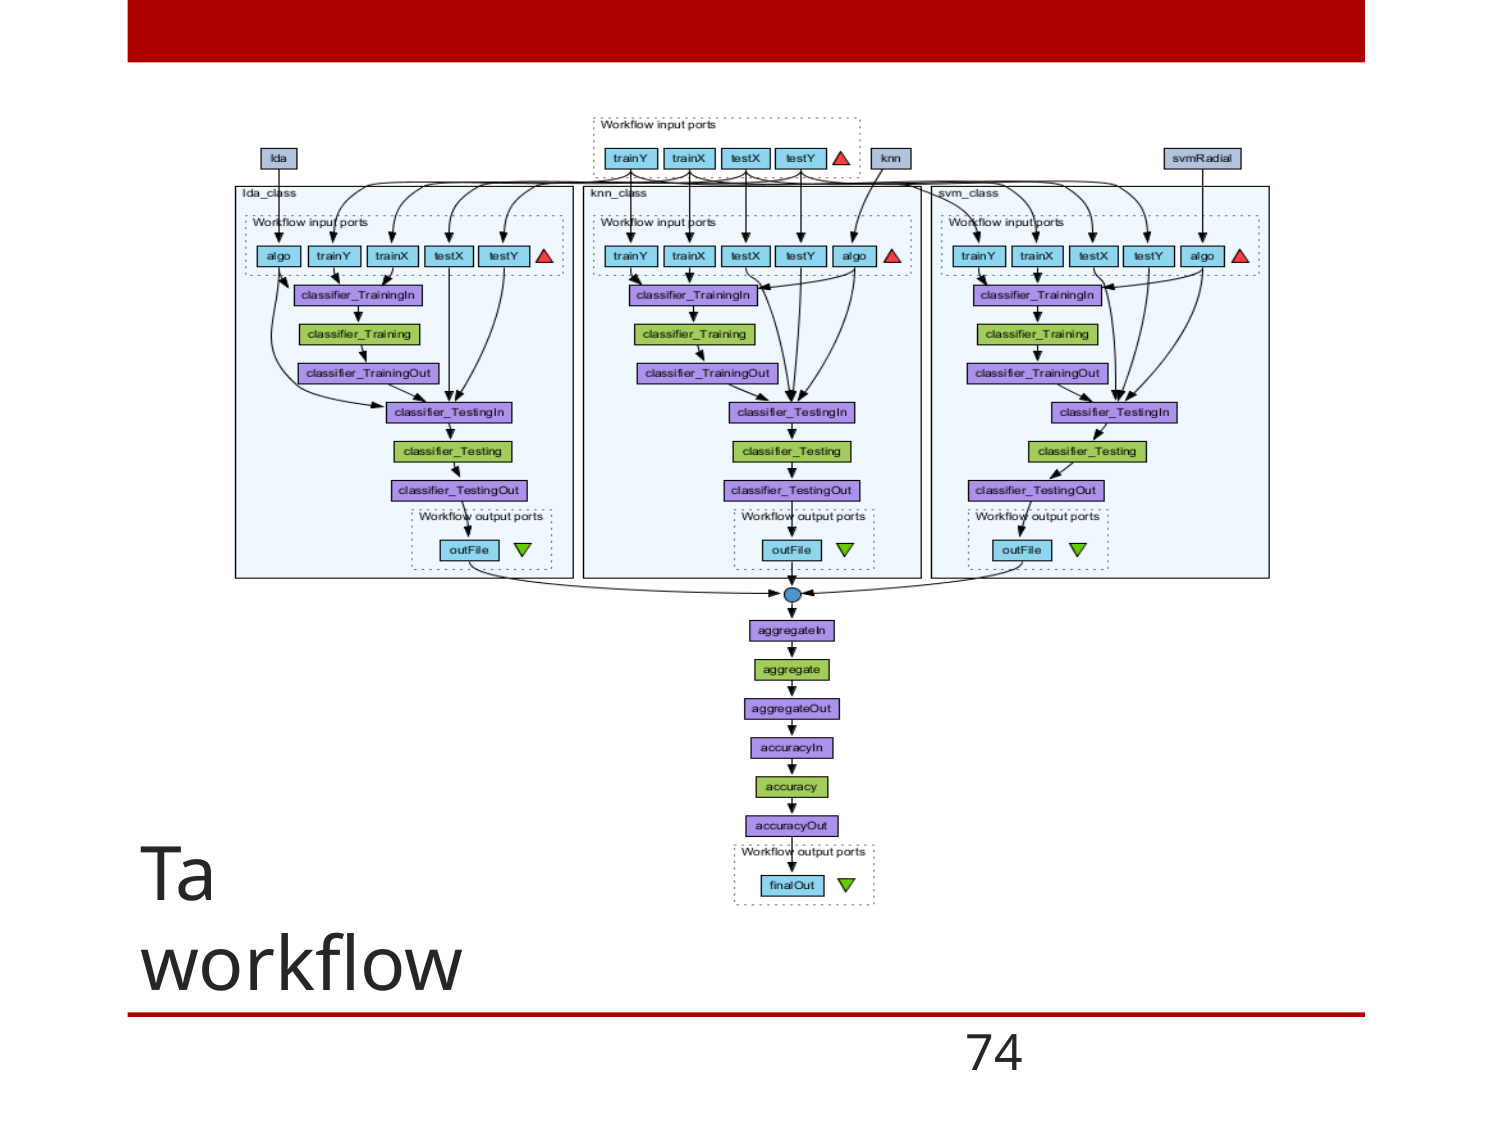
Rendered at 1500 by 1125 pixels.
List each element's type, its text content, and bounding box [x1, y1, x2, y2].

slide_number 74 [912, 1025, 1038, 1085]
title Taverna classification workflow [125, 750, 1238, 1013]
picture [211, 97, 1326, 914]
